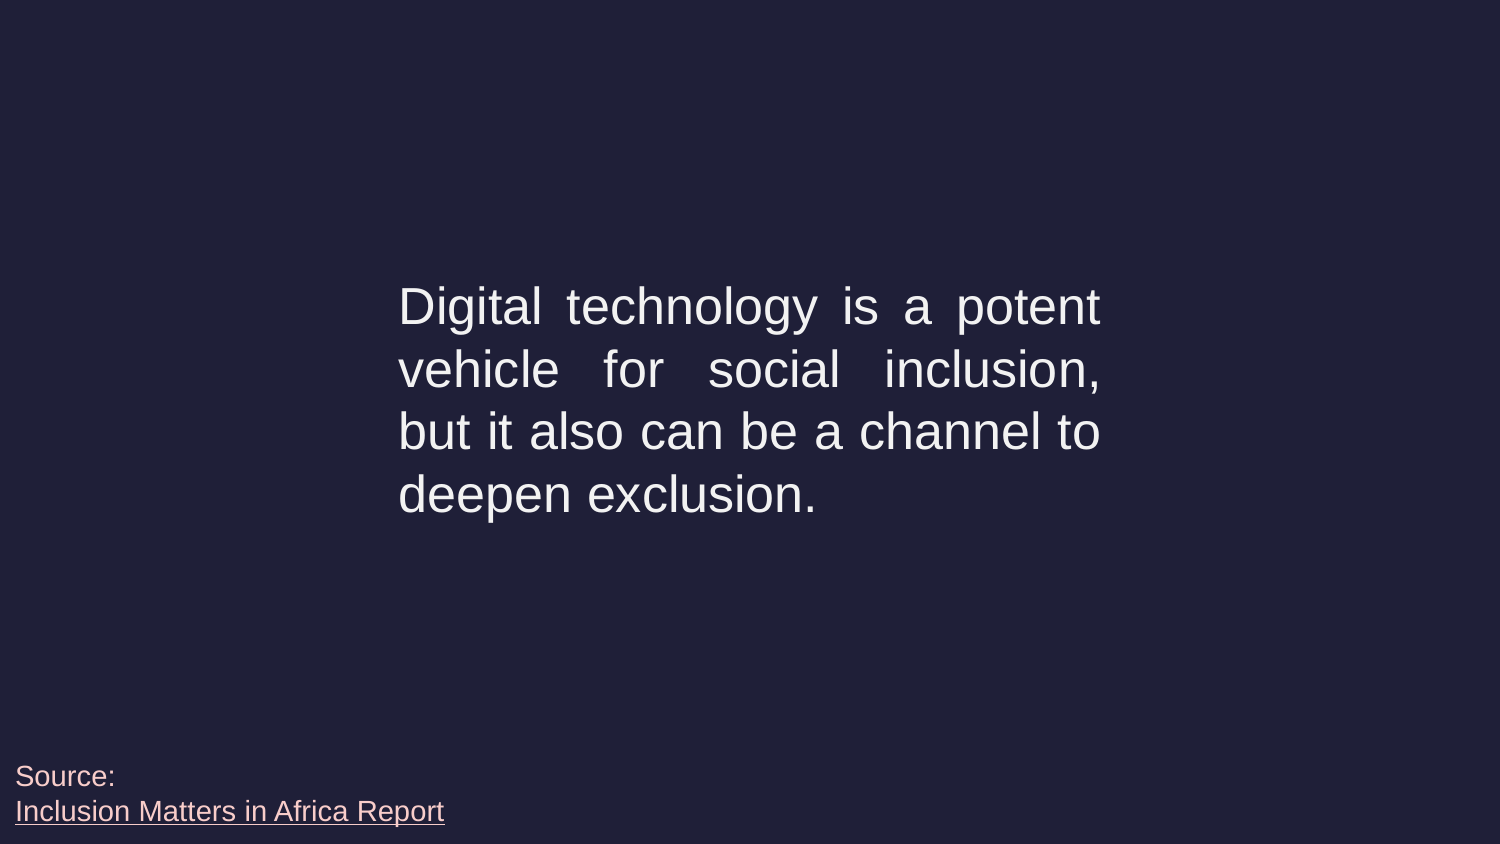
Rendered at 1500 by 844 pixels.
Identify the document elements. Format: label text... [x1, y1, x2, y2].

text_box Digital technology is a potent vehicle for social inclusion, but it also can be a channel to deepen exclusion. [383, 257, 1117, 583]
text_box Source: Inclusion Matters in Africa Report [0, 742, 493, 843]
